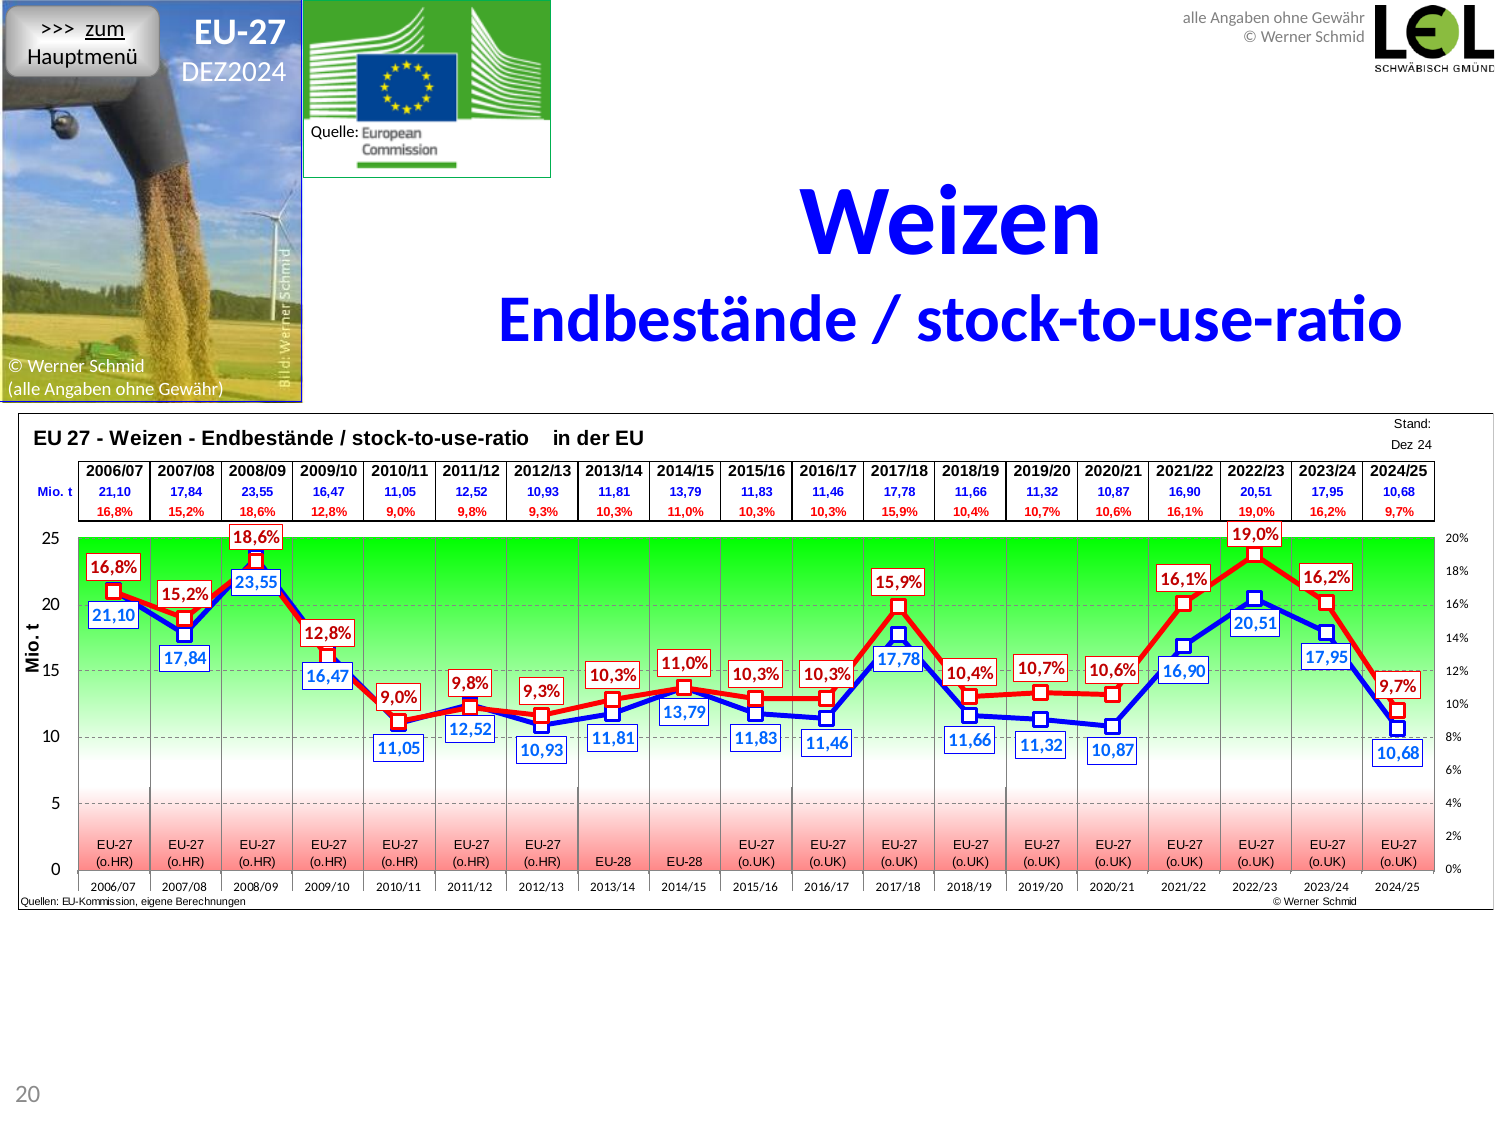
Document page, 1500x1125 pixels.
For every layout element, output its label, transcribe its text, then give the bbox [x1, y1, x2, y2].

picture [0, 0, 301, 401]
picture [0, 0, 305, 403]
picture [1375, 5, 1495, 72]
picture [17, 413, 1495, 911]
text_box Weizen Endbestände / stock-to-use-ratio [483, 147, 1420, 363]
slide_number 20 [0, 1062, 350, 1123]
text_box >>> zum Hauptmenü [3, 3, 162, 79]
picture [304, 1, 550, 177]
